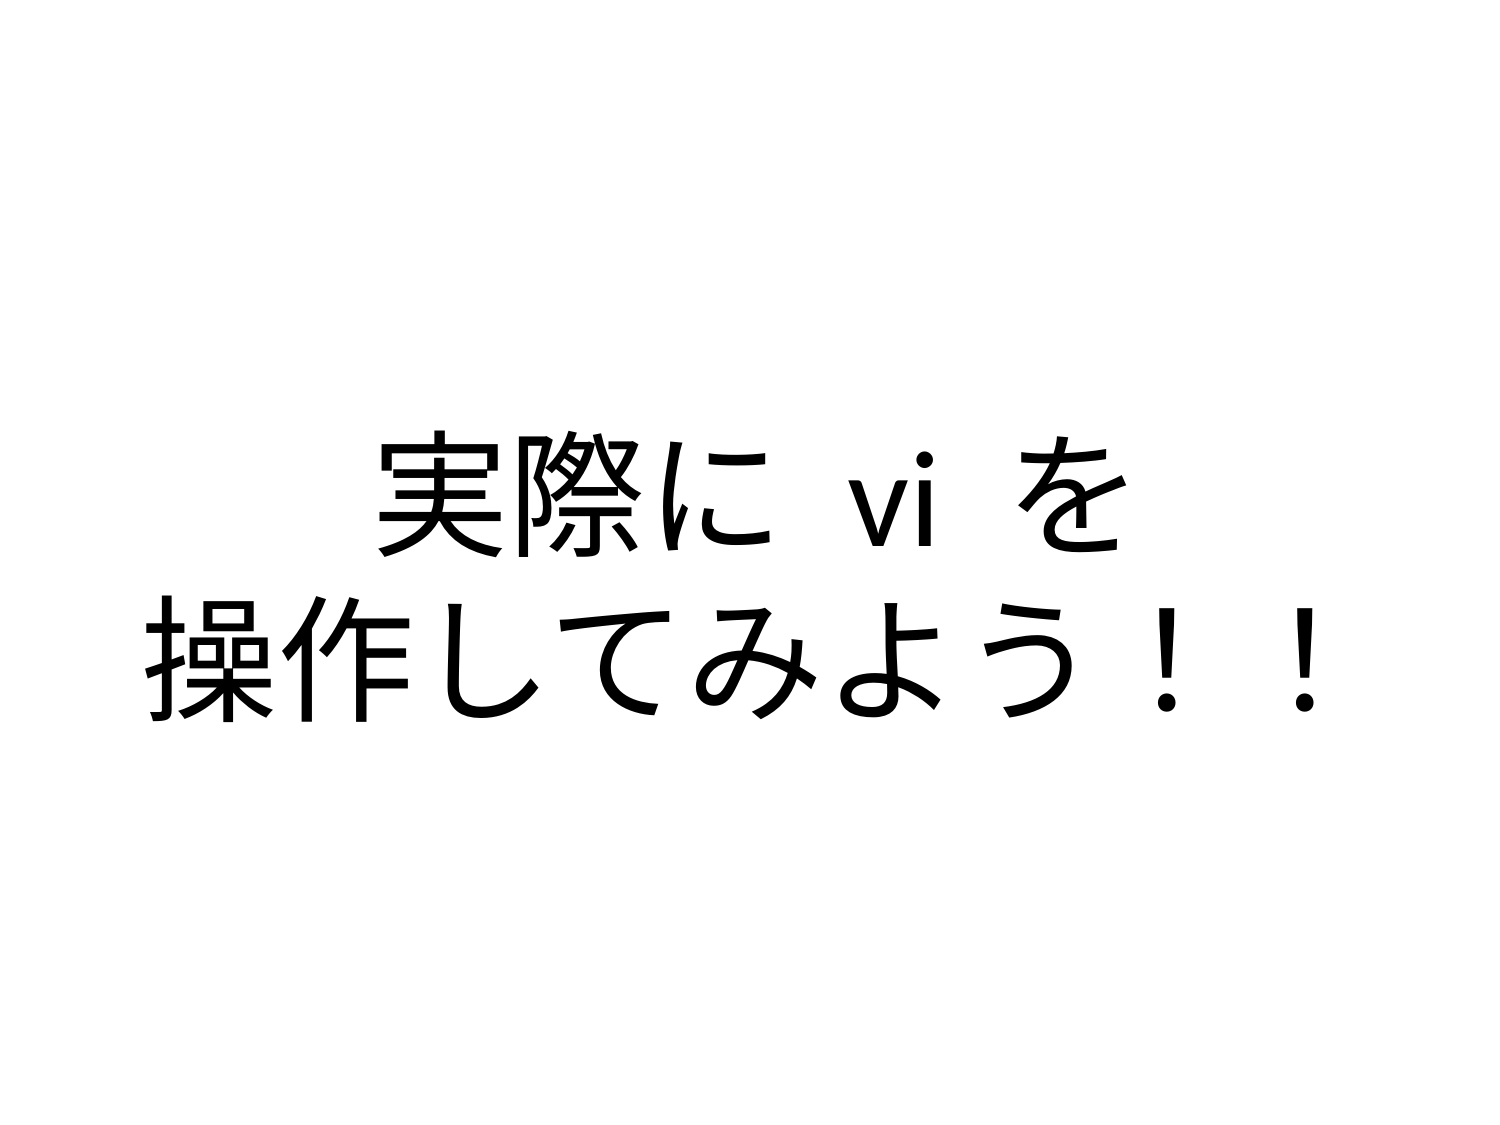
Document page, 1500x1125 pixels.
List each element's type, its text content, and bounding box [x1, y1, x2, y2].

title 実際に vi を 操作してみよう！！ [82, 363, 1432, 786]
